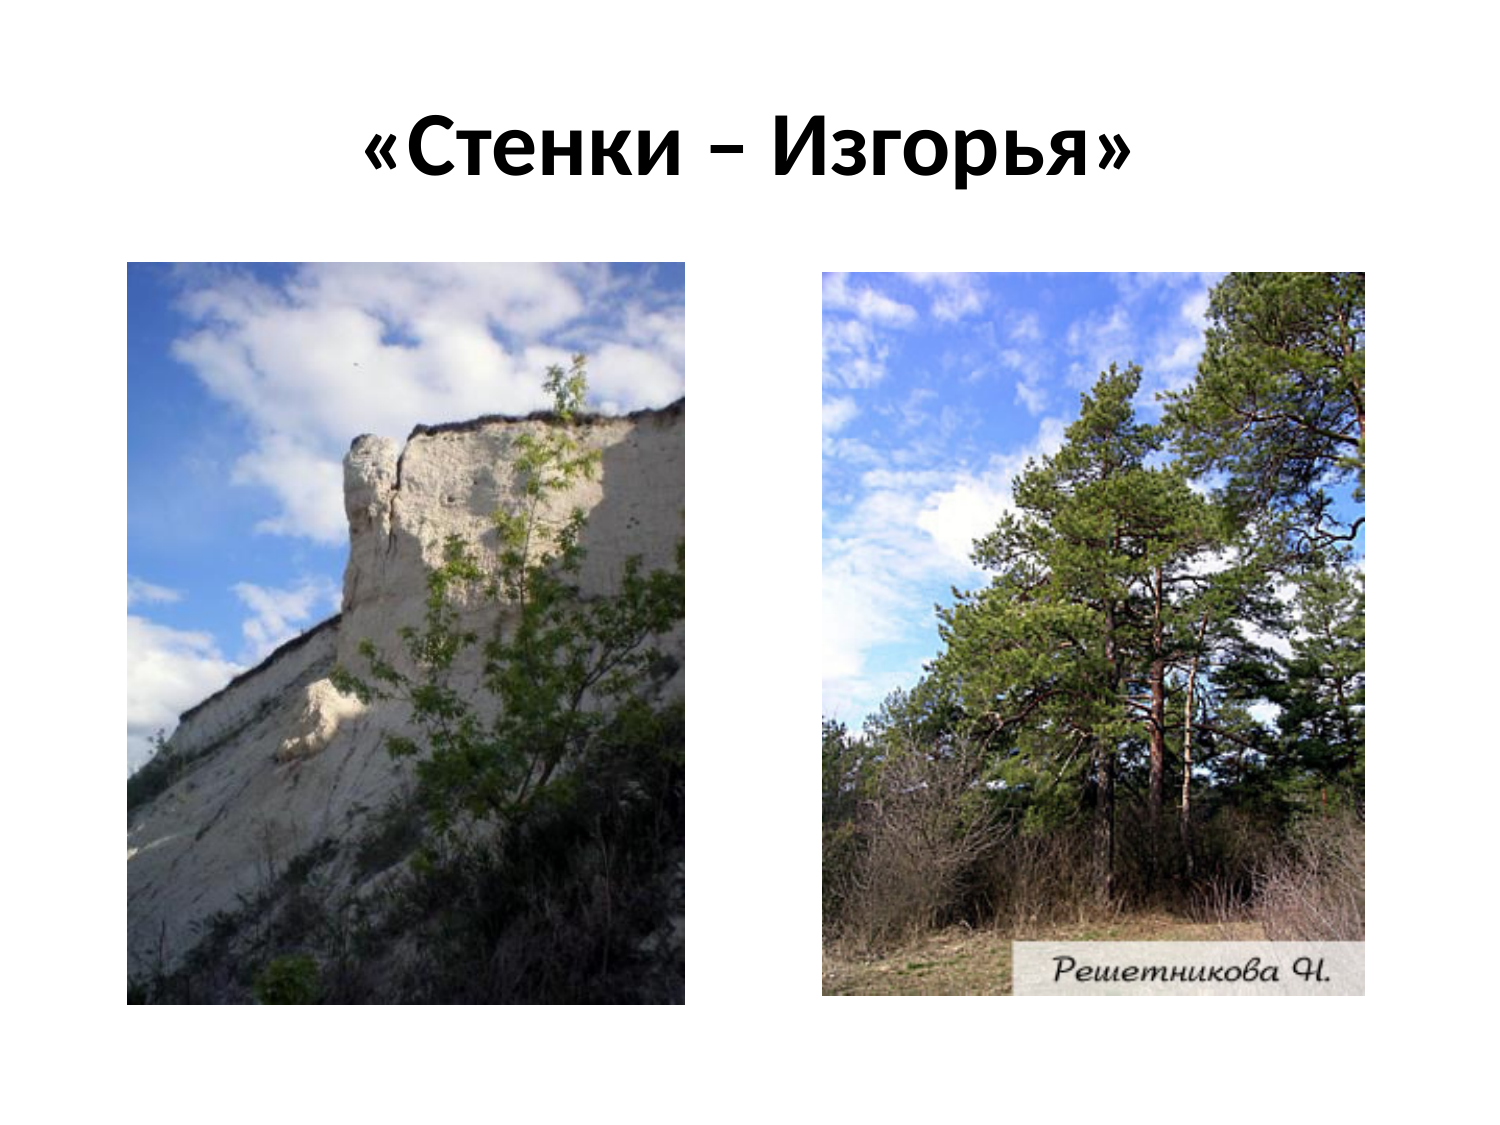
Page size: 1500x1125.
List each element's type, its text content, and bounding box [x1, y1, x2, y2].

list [822, 271, 1365, 996]
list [127, 262, 685, 1006]
title «Стенки – Изгорья» [75, 45, 1425, 233]
